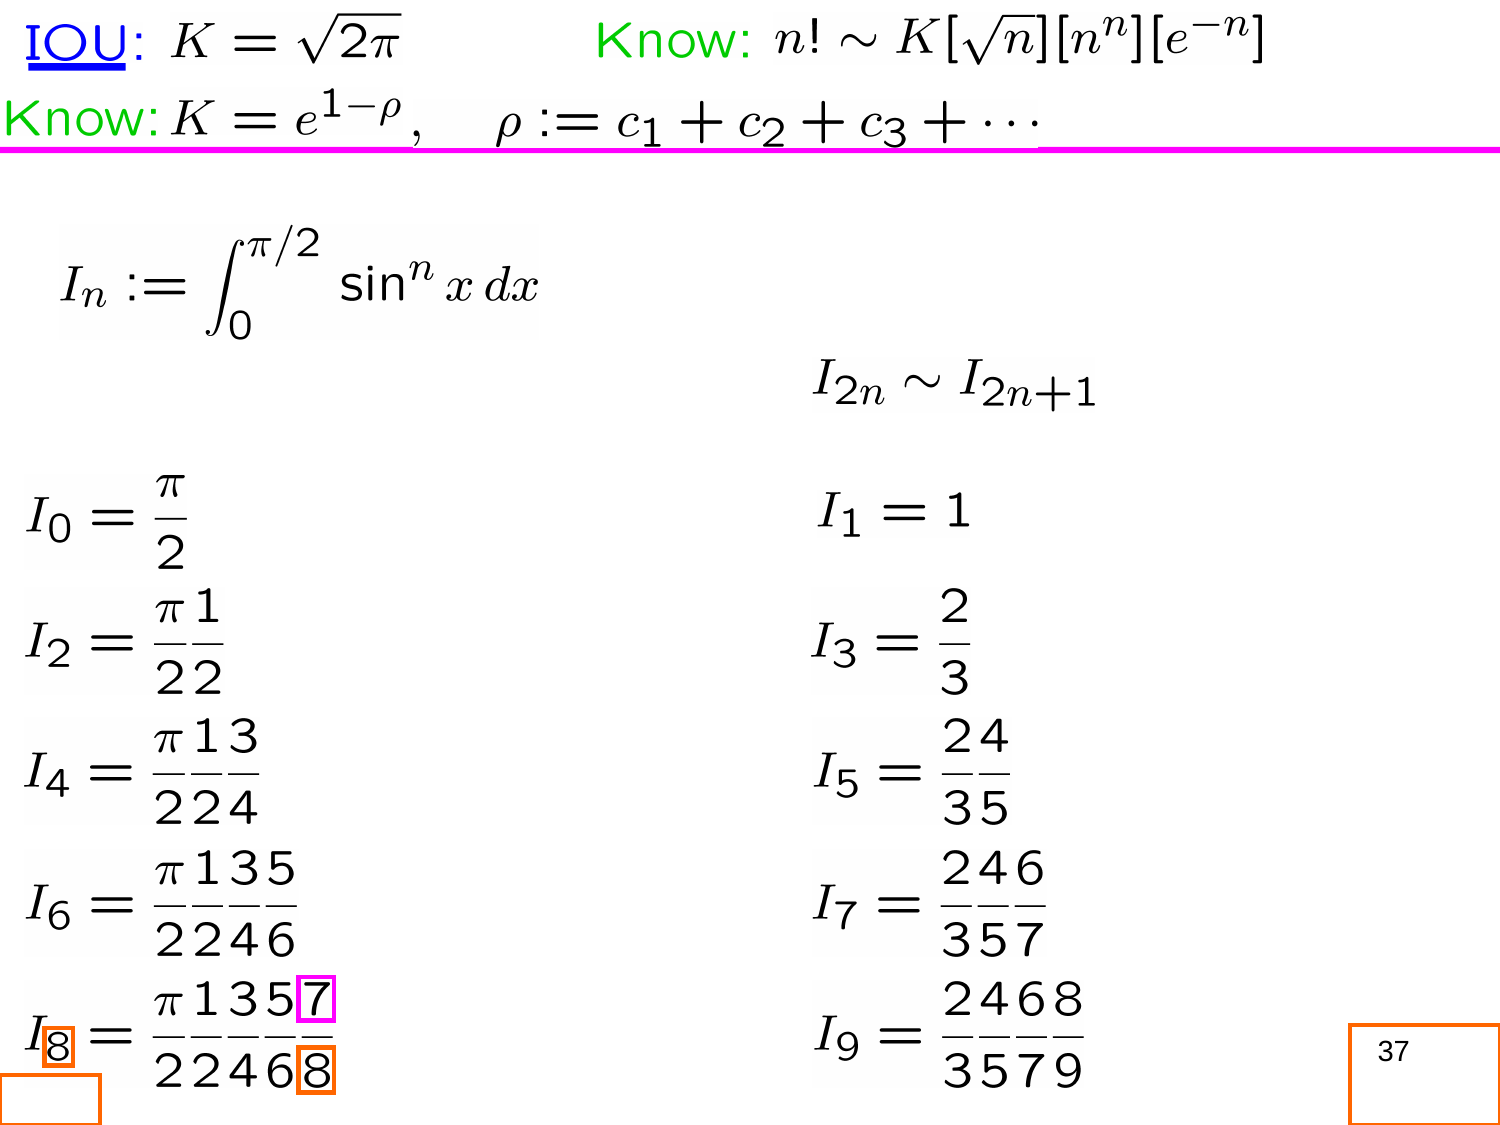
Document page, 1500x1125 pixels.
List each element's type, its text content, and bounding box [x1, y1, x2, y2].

picture [24, 717, 260, 826]
picture [812, 980, 1085, 1088]
picture [170, 12, 403, 65]
picture [812, 357, 1095, 413]
picture [597, 22, 751, 58]
text_box [0, 1074, 100, 1125]
picture [812, 717, 1012, 826]
picture [5, 100, 159, 136]
picture [24, 22, 143, 63]
picture [24, 474, 188, 570]
slide_number 37 [1074, 1024, 1425, 1103]
picture [812, 849, 1047, 958]
picture [24, 587, 225, 695]
picture [413, 99, 1038, 148]
picture [810, 587, 971, 695]
picture [773, 12, 1263, 65]
picture [24, 849, 300, 958]
picture [59, 224, 539, 341]
picture [170, 87, 403, 136]
text_box [1349, 1025, 1500, 1125]
picture [24, 980, 334, 1088]
picture [816, 489, 970, 538]
